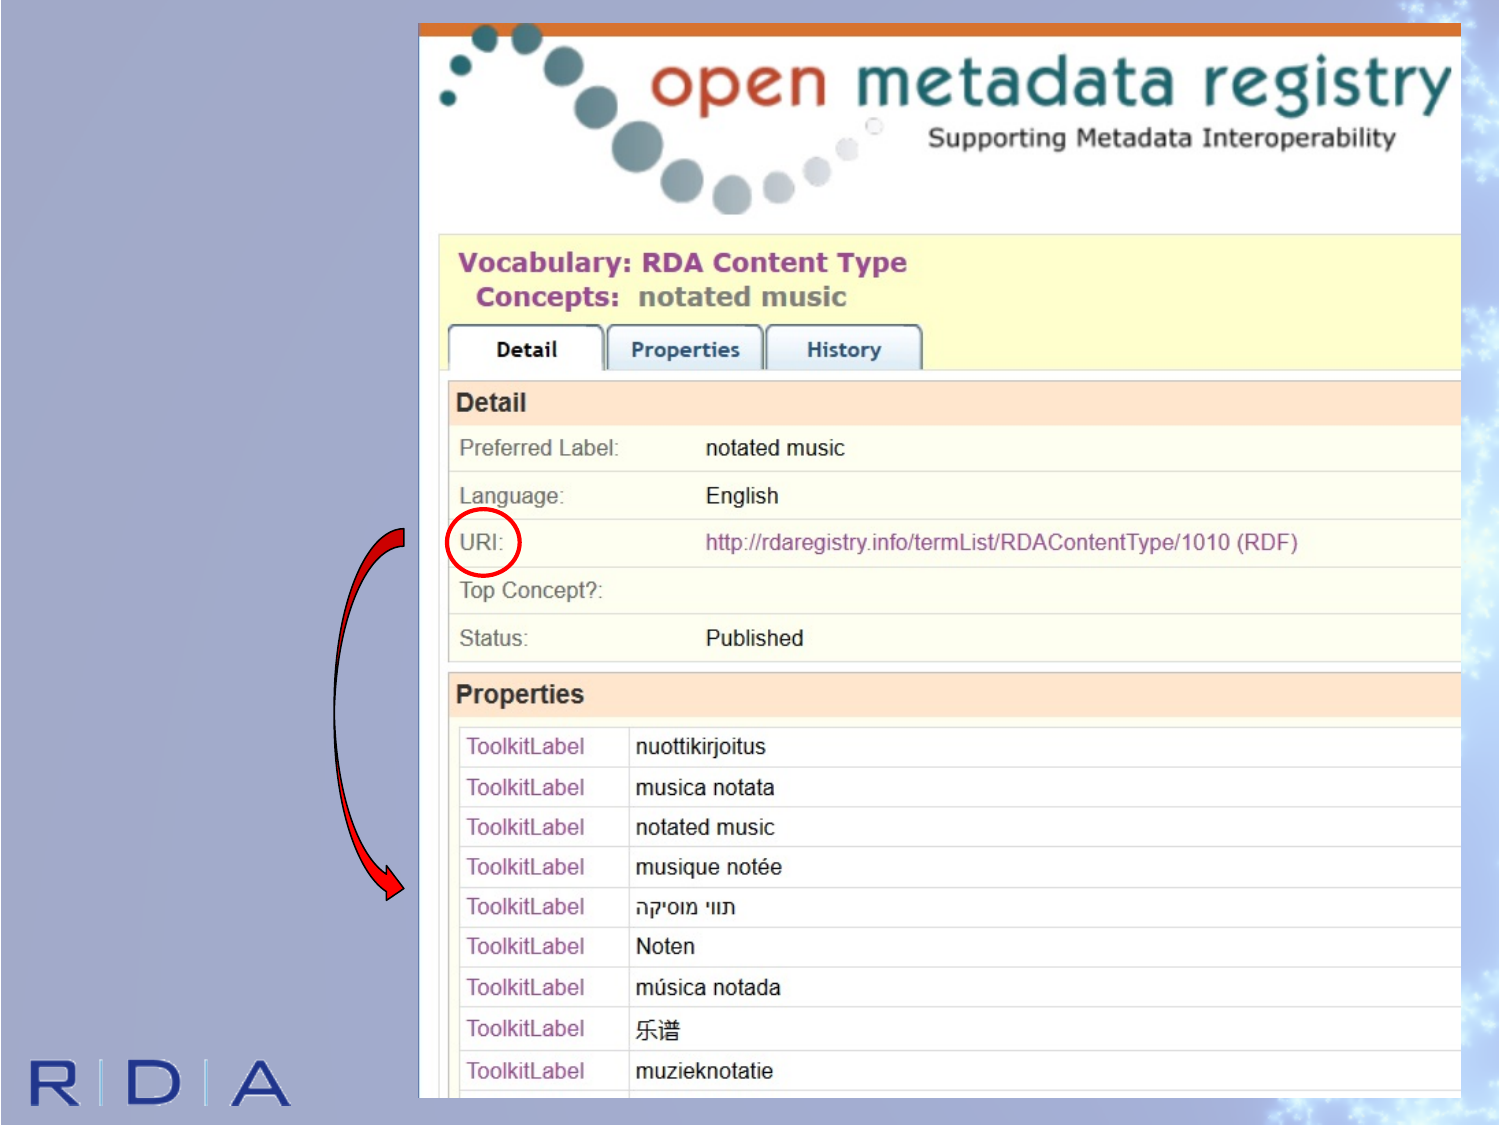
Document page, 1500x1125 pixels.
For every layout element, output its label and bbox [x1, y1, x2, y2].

picture [1, 0, 1499, 1125]
text_box [332, 526, 406, 903]
